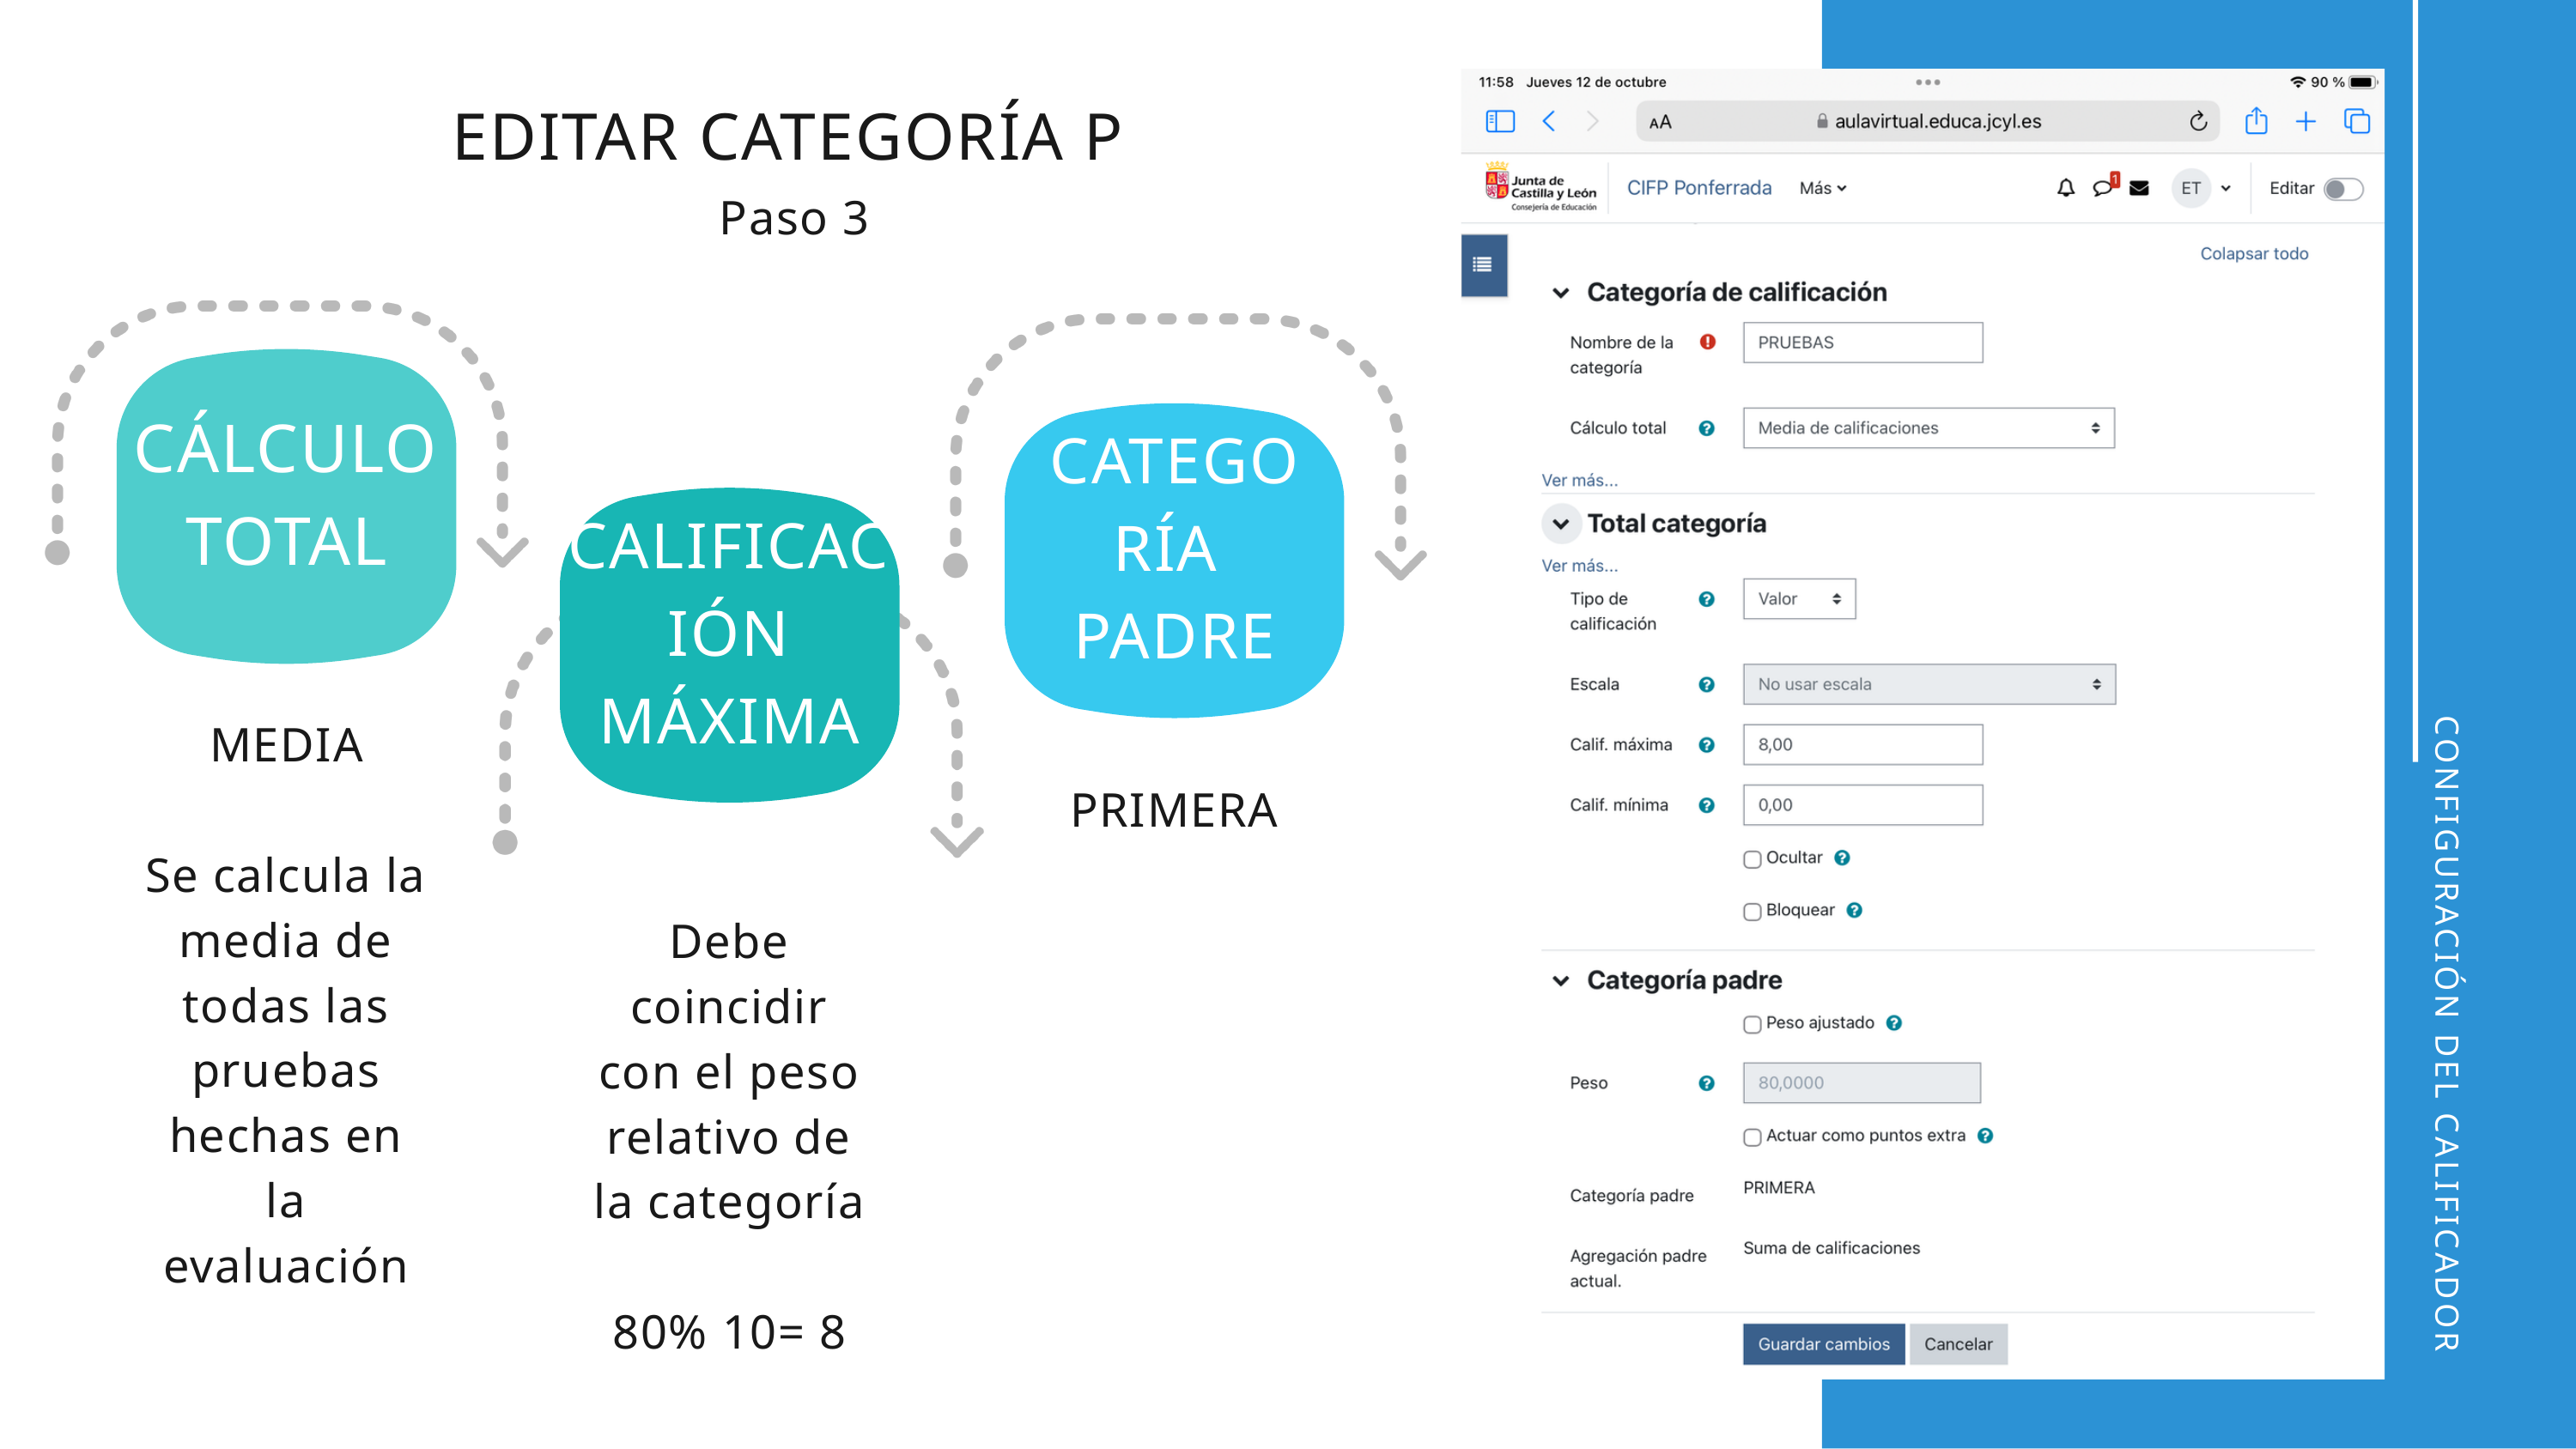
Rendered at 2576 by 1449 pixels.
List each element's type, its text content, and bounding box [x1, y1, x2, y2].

text_box [36, 295, 537, 573]
text_box CONFIGURACIÓN DEL CALIFICADOR [2429, 676, 2475, 1352]
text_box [559, 481, 900, 809]
text_box [483, 581, 992, 864]
text_box PRIMERA [1032, 771, 1316, 837]
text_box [0, 94, 1577, 241]
text_box Debe coincidir con el peso relativo de la categoría 80% 10= 8 [587, 902, 872, 1359]
text_box [1461, 69, 2385, 1379]
text_box [1821, 0, 2576, 1449]
text_box MEDIA Se calcula la media de todas las pruebas hechas en la evaluación [144, 706, 428, 1293]
text_box [934, 308, 1435, 586]
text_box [116, 343, 457, 670]
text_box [1004, 397, 1345, 724]
